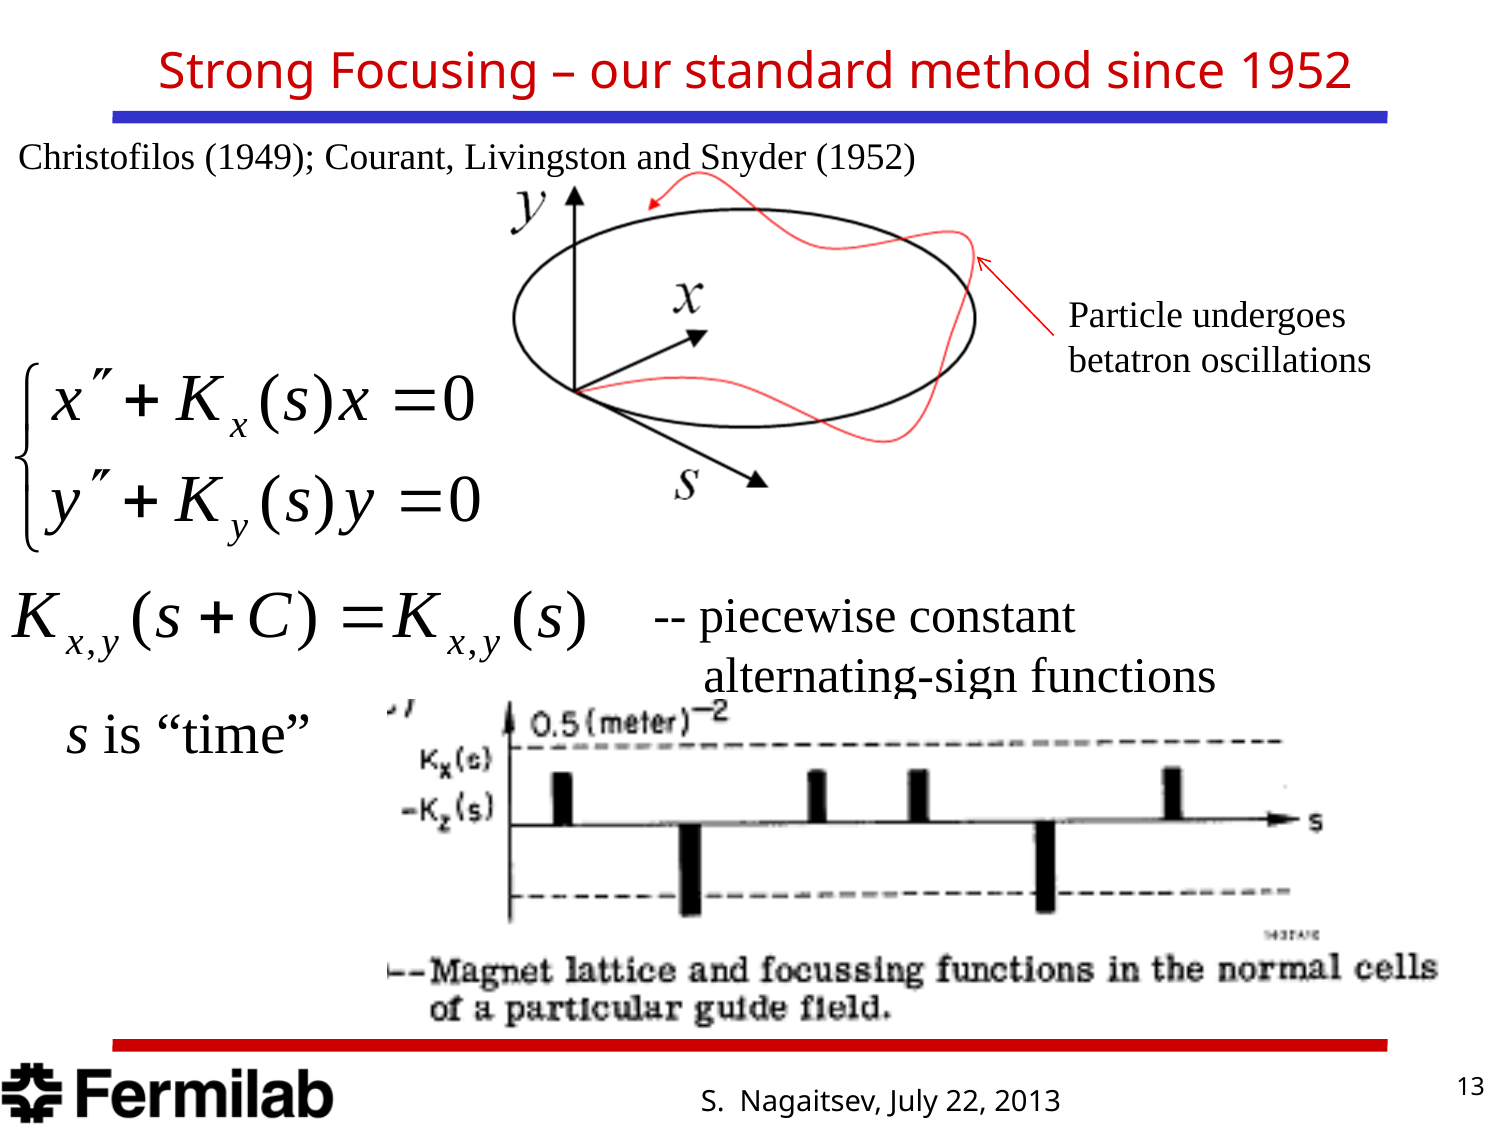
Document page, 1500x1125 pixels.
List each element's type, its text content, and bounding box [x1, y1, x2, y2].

text_box Christofilos (1949); Courant, Livingston and Snyder (1952) [3, 124, 941, 185]
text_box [976, 256, 1054, 337]
text_box s is “time” [51, 687, 327, 773]
picture [0, 1061, 335, 1125]
title Strong Focusing – our standard method since 1952 [112, 24, 1401, 113]
slide_number 13 [1362, 1062, 1500, 1125]
footer S. Nagaitsev, July 22, 2013 [412, 1074, 1351, 1125]
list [479, 142, 978, 526]
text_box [0, 349, 599, 676]
picture [387, 699, 1468, 1038]
text_box -- piecewise constant alternating-sign functions [638, 574, 1233, 698]
text_box Particle undergoes betatron oscillations [1053, 283, 1463, 388]
